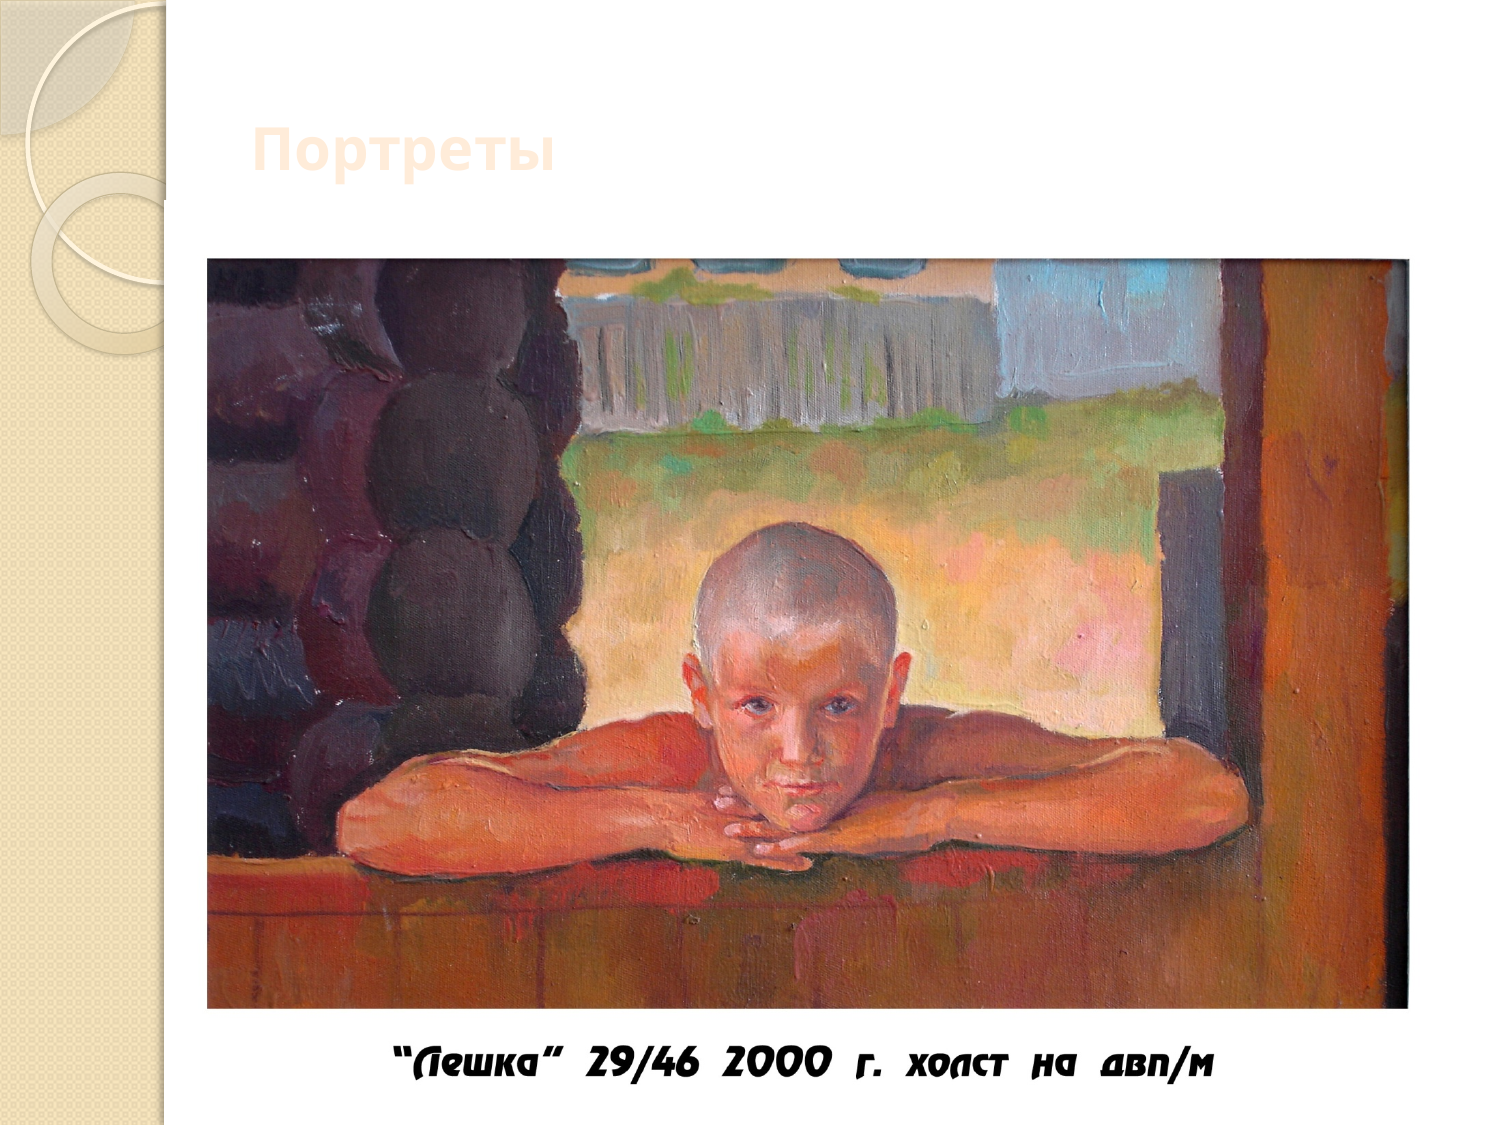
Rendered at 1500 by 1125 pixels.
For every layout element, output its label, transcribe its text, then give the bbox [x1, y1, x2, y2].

title Портреты [235, 45, 1466, 233]
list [163, 200, 1453, 1125]
